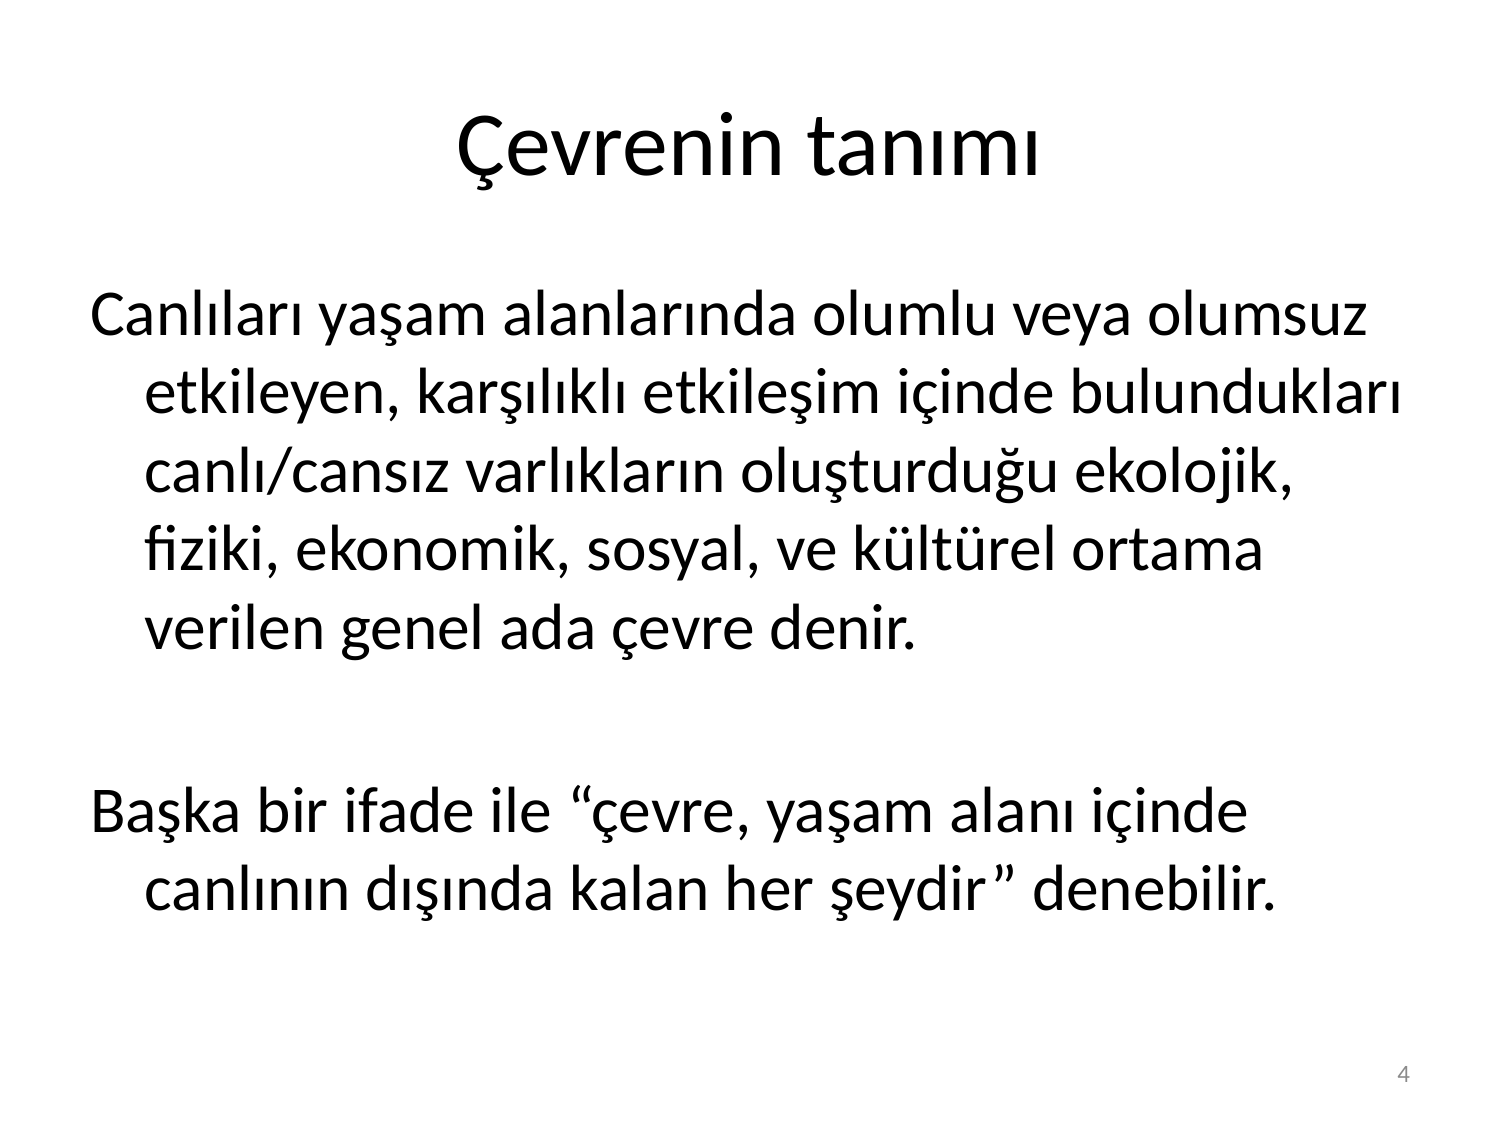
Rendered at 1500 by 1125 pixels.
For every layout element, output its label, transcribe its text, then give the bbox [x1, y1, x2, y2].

slide_number 4 [1074, 1042, 1425, 1103]
list Canlıları yaşam alanlarında olumlu veya olumsuz etkileyen, karşılıklı etkileşim içinde bulundukları canlı/cansız varlıkların oluşturduğu ekolojik, fiziki, ekonomik, sosyal, ve kültürel ortama verilen genel ada çevre denir. Başka bir ifade ile “çevre, yaşam alanı içinde canlının dışında kalan her şeydir” denebilir. [75, 262, 1425, 1005]
title Çevrenin tanımı [75, 45, 1425, 233]
